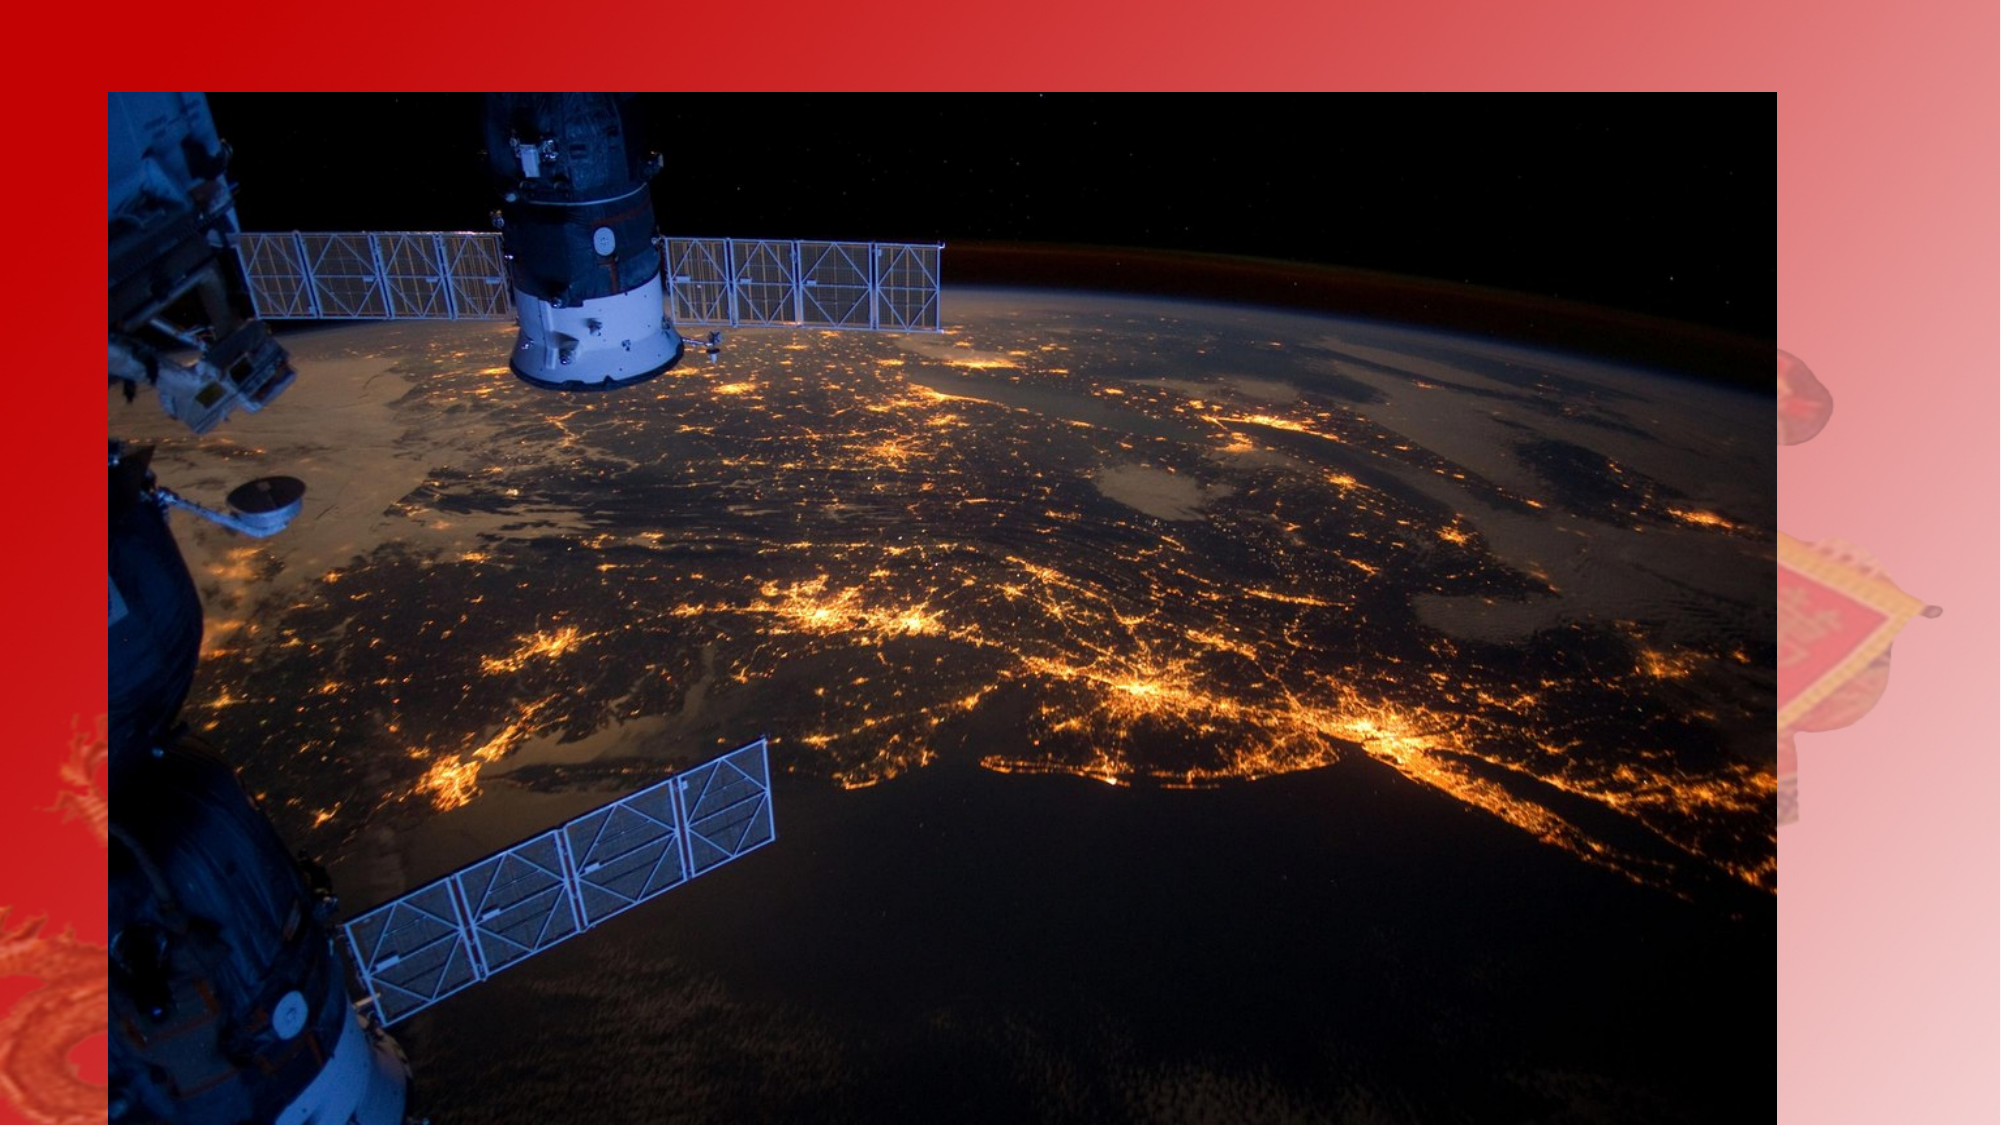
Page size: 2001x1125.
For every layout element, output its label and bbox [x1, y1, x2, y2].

list [108, 92, 1778, 1125]
picture [0, 0, 2001, 1125]
